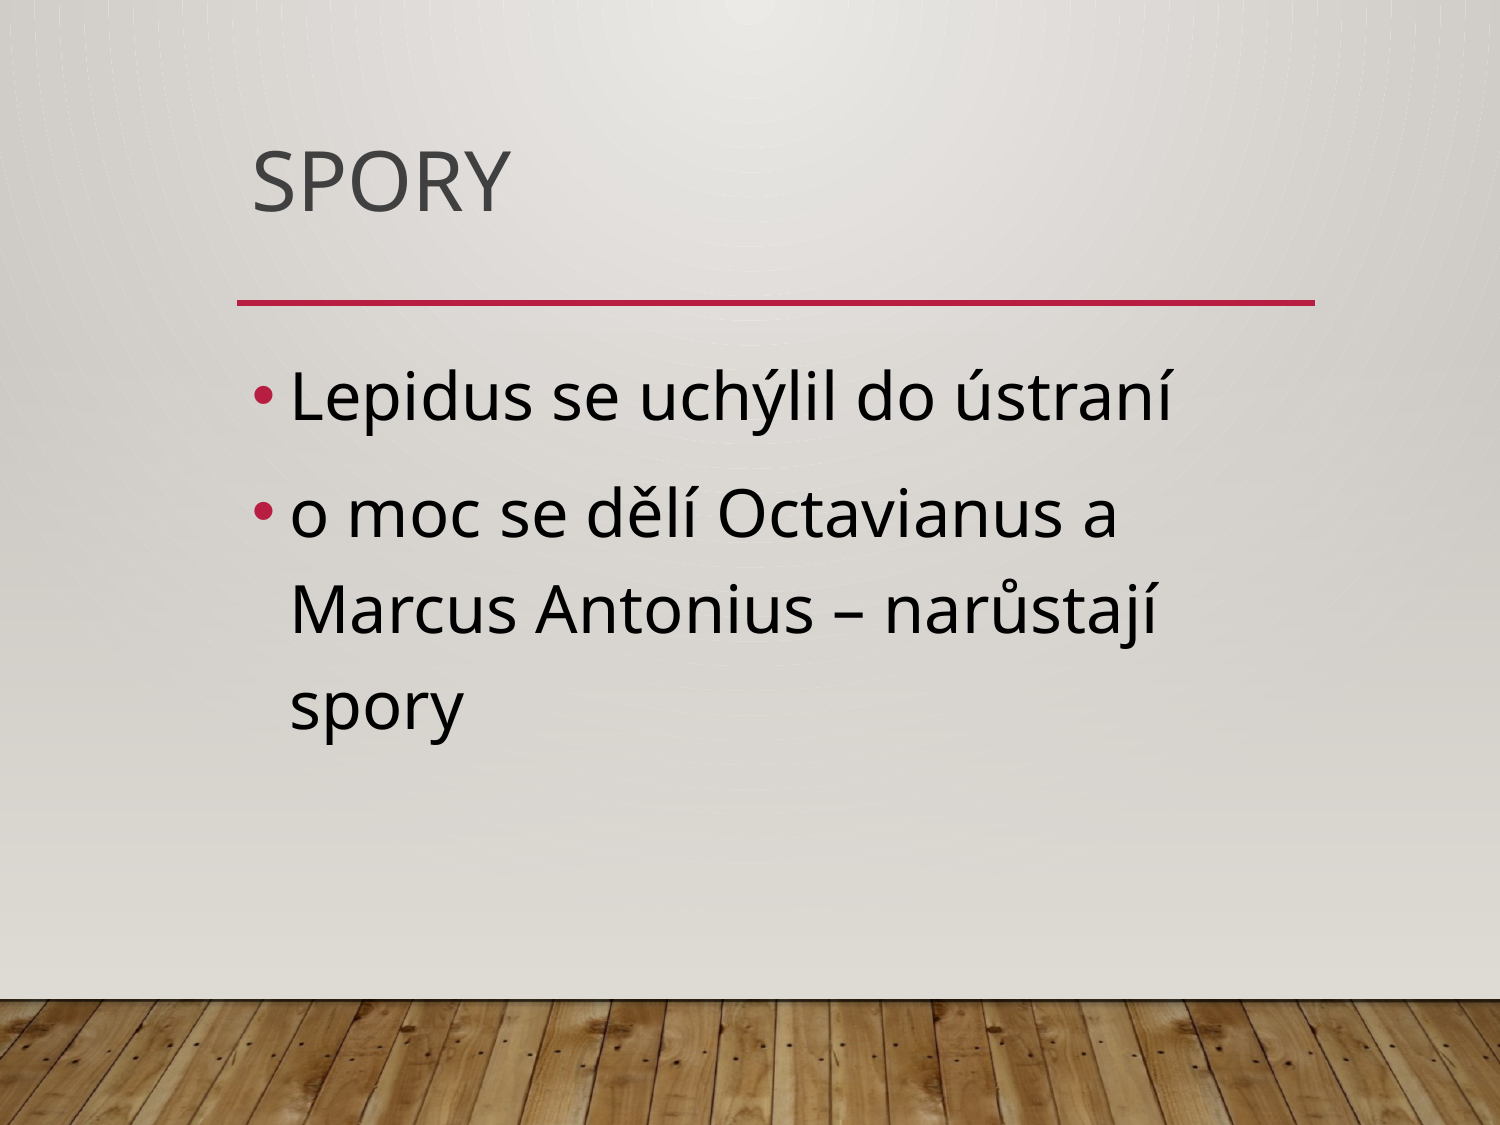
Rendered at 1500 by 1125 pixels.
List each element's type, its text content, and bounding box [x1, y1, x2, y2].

picture [0, 999, 1500, 1125]
title spory [236, 131, 1315, 305]
list Lepidus se uchýlil do ústraní o moc se dělí Octavianus a Marcus Antonius – narůstají spory [236, 330, 1315, 897]
